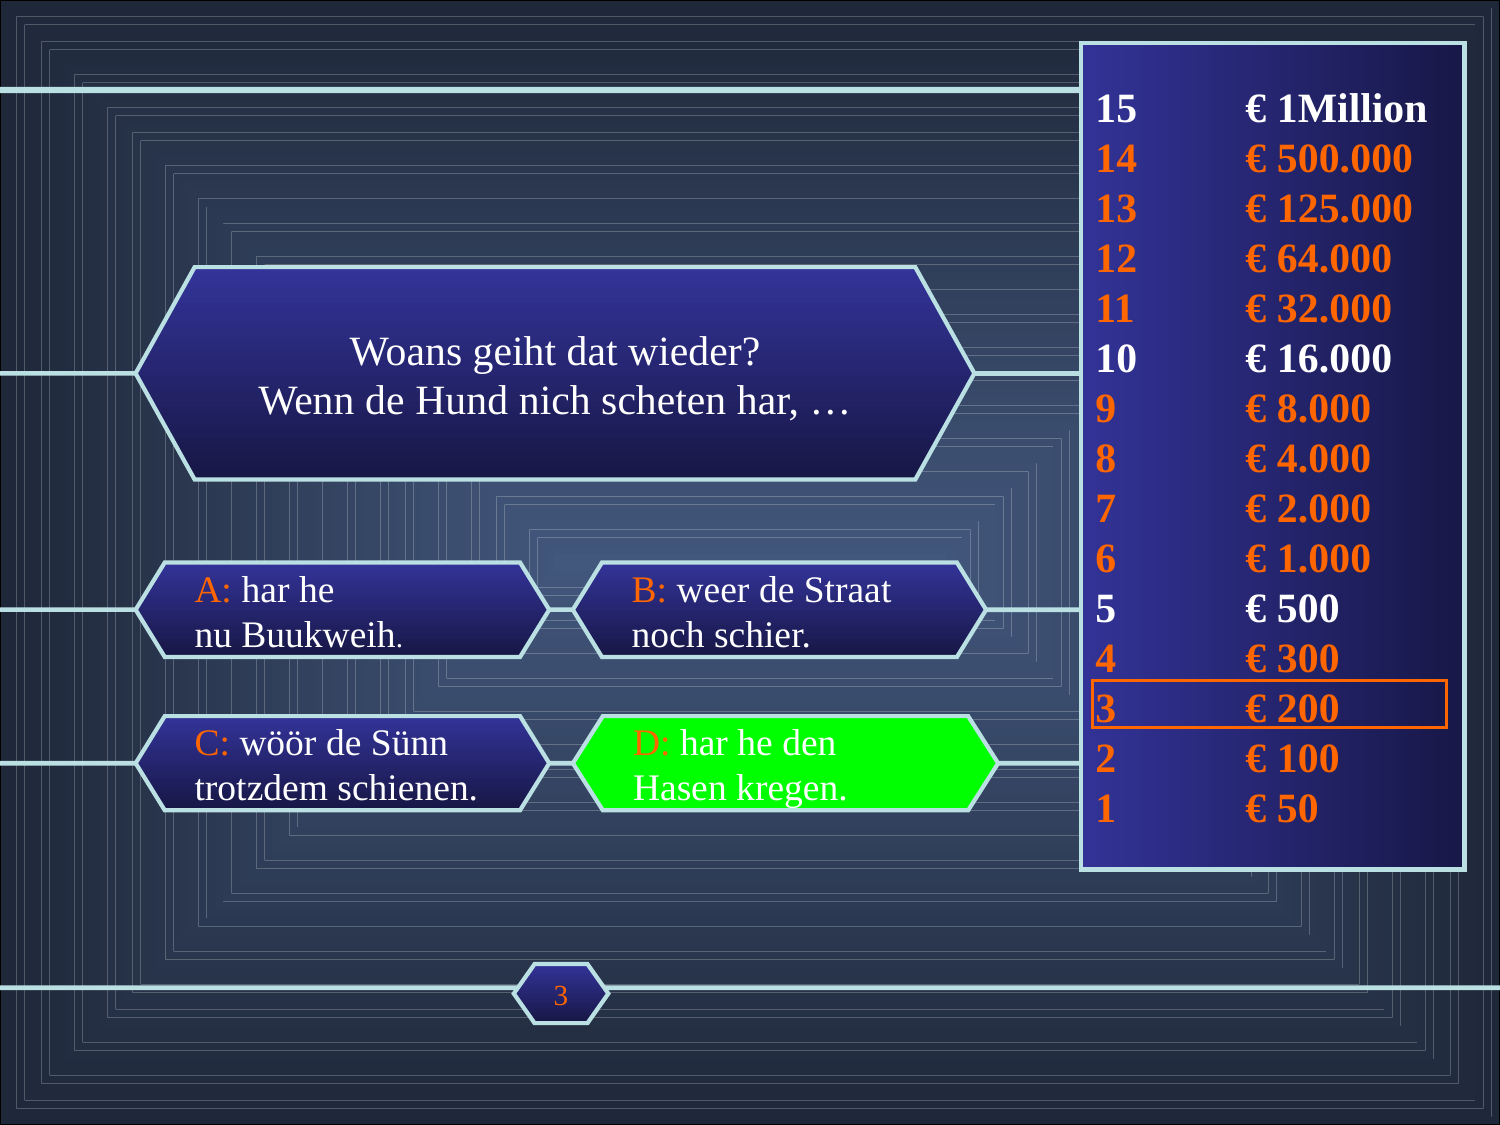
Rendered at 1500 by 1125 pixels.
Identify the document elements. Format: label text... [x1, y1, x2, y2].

text_box 3 [513, 964, 609, 1024]
text_box C: wöör de Sünn trotzdem schienen. [135, 716, 550, 811]
text_box Woans geiht dat wieder? Wenn de Hund nich scheten har, … [135, 267, 975, 480]
text_box D: har he den Hasen kregen. [572, 716, 999, 811]
text_box [0, 0, 1500, 987]
text_box 15 € 1Million 14 € 500.000 13 € 125.000 12 € 64.000 11 € 32.000 10 € 16.000 9 € 8.000 8 € 4.000 7 € 2.000 6 € 1.000 5 € 500 4 € 300 3 € 200 2 € 100 1 € 50 [1080, 42, 1465, 870]
text_box [1092, 680, 1447, 728]
text_box A: har he nu Buukweih. [135, 562, 550, 657]
text_box [0, 988, 1500, 1125]
text_box B: weer de Straat noch schier. [572, 562, 987, 657]
